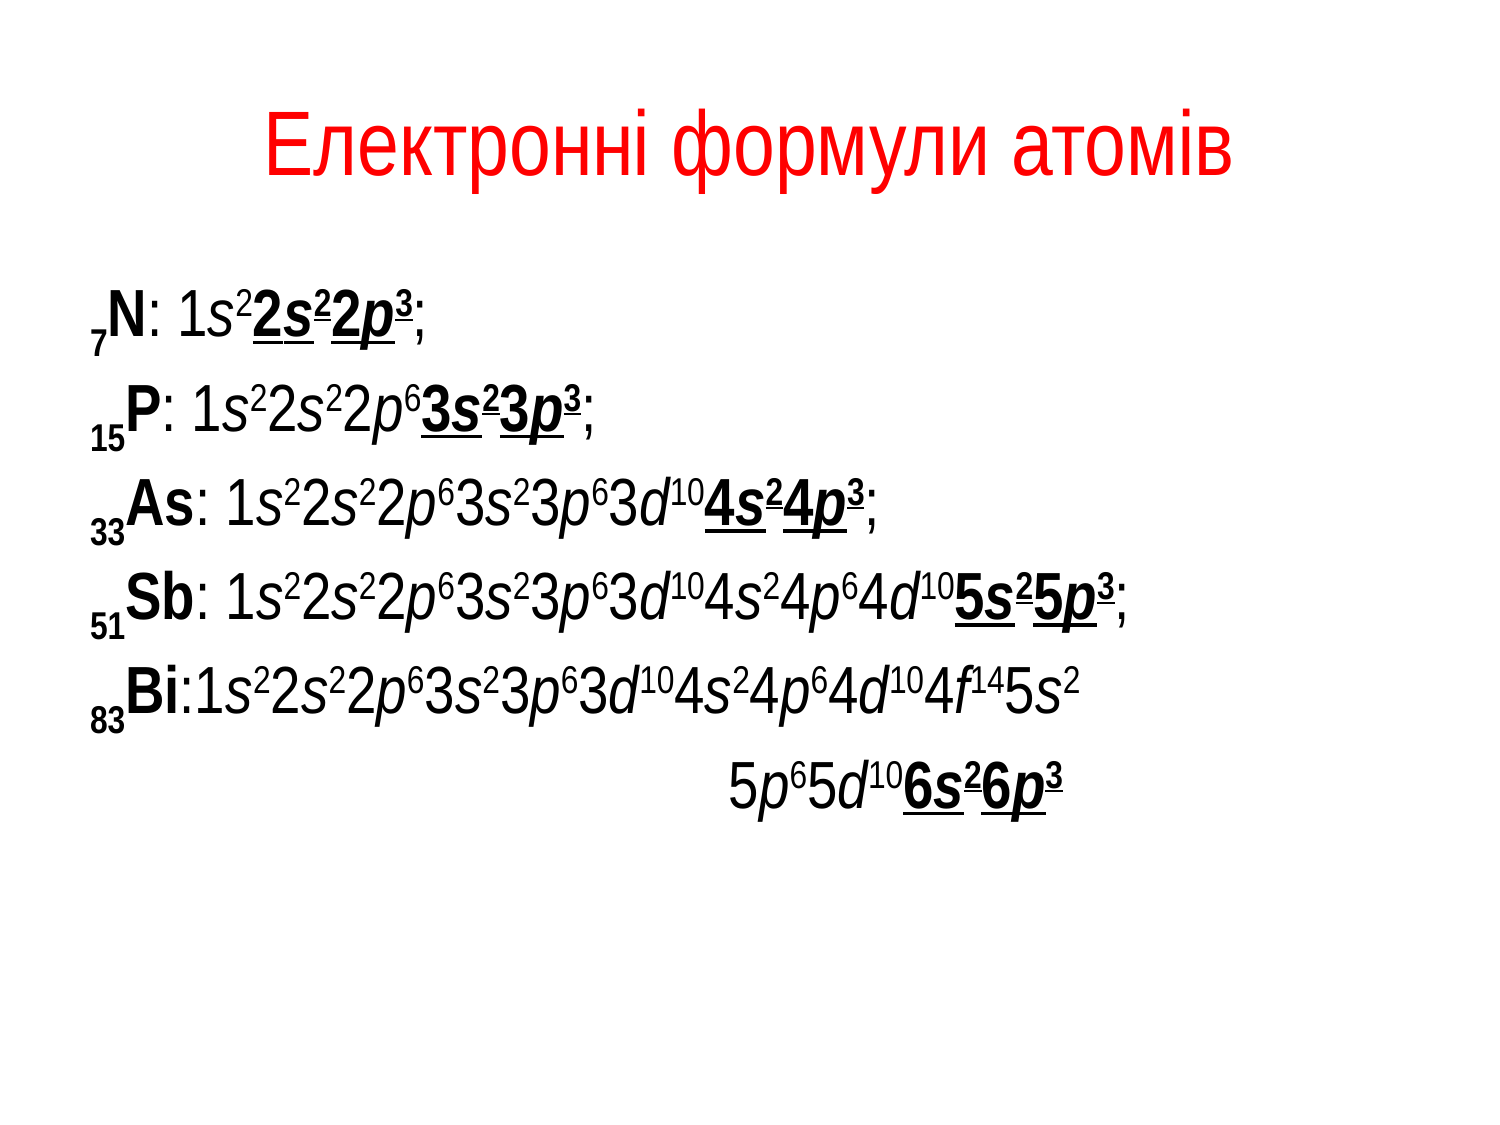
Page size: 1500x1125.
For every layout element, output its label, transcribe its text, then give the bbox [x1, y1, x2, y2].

list 7N: 1s22s22р3; 15P: 1s22s22р63s23р3; 33As: 1s22s22р63s23р63d104s24р3; 51Sb: 1s22s22р63s23р63d104s24р64d105s25р3; 83Bi:1s22s22р63s23р63d104s24р64d104f145s2 5р65d106s26р3 [75, 262, 1425, 1005]
title Електронні формули атомів [75, 45, 1425, 233]
